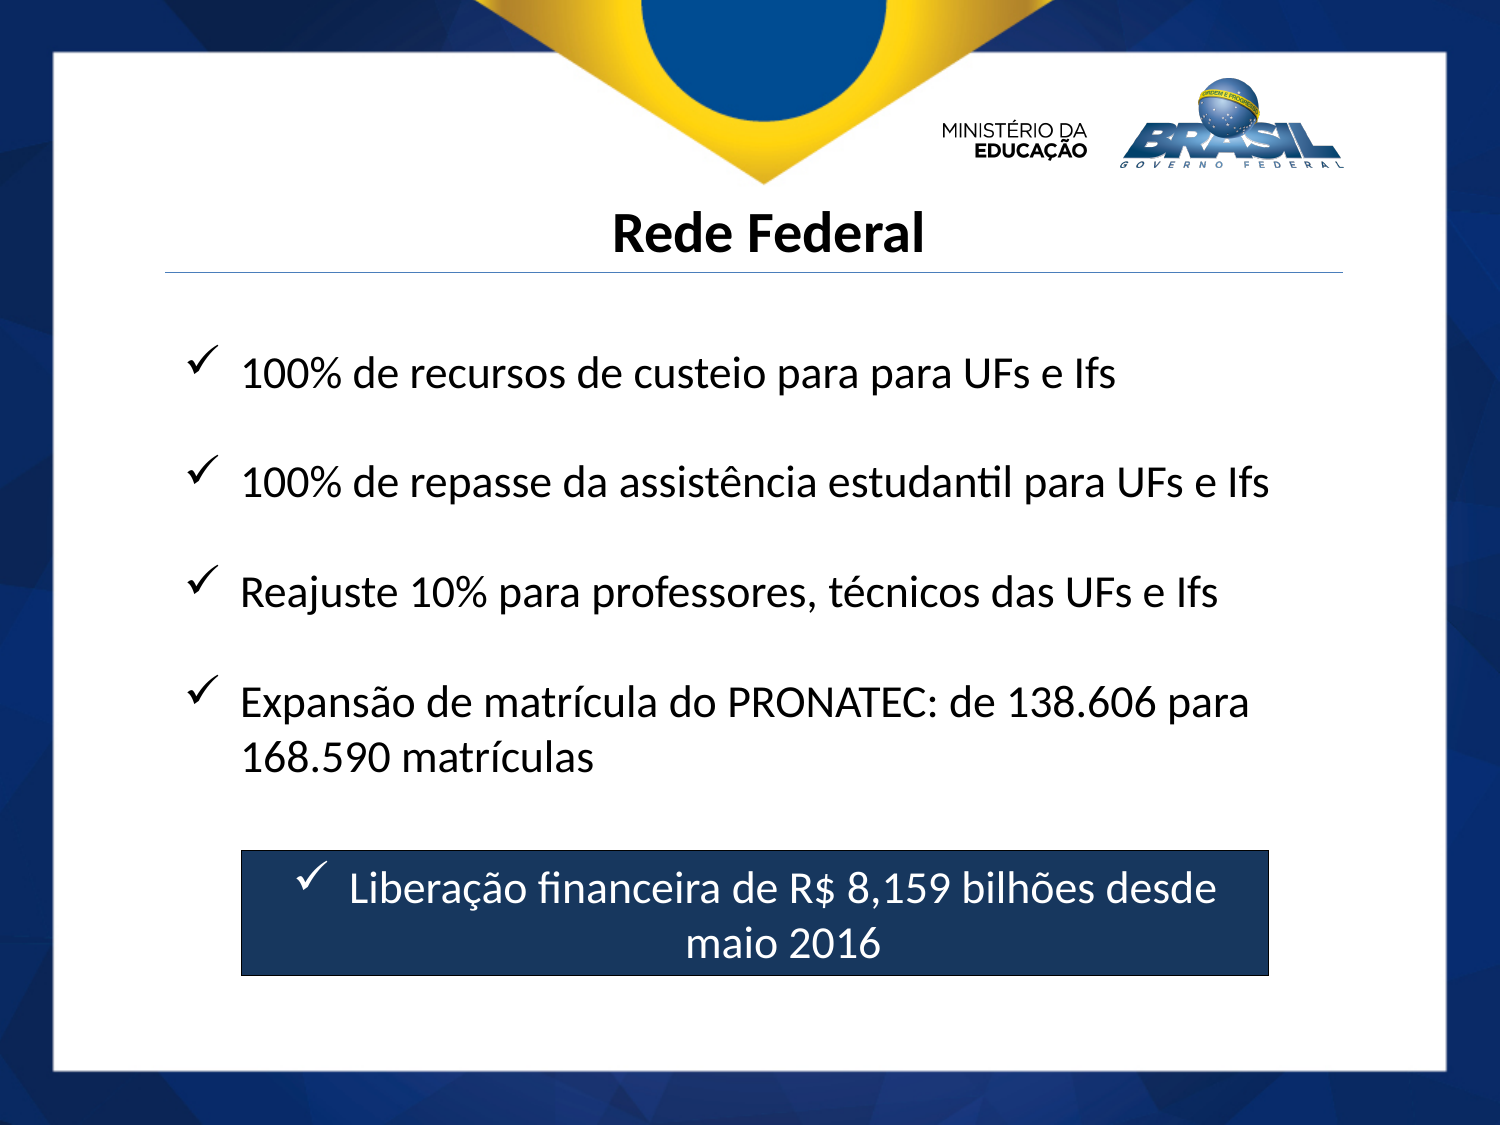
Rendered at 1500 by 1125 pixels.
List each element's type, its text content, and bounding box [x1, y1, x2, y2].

picture [0, 0, 1500, 1125]
text_box 100% de recursos de custeio para para UFs e Ifs 100% de repasse da assistência estudantil para UFs e Ifs Reajuste 10% para professores, técnicos das UFs e Ifs Expansão de matrícula do PRONATEC: de 138.606 para 168.590 matrículas [93, 334, 1335, 845]
text_box Rede Federal [93, 186, 1444, 272]
text_box Liberação financeira de R$ 8,159 bilhões desde maio 2016 [241, 850, 1269, 976]
